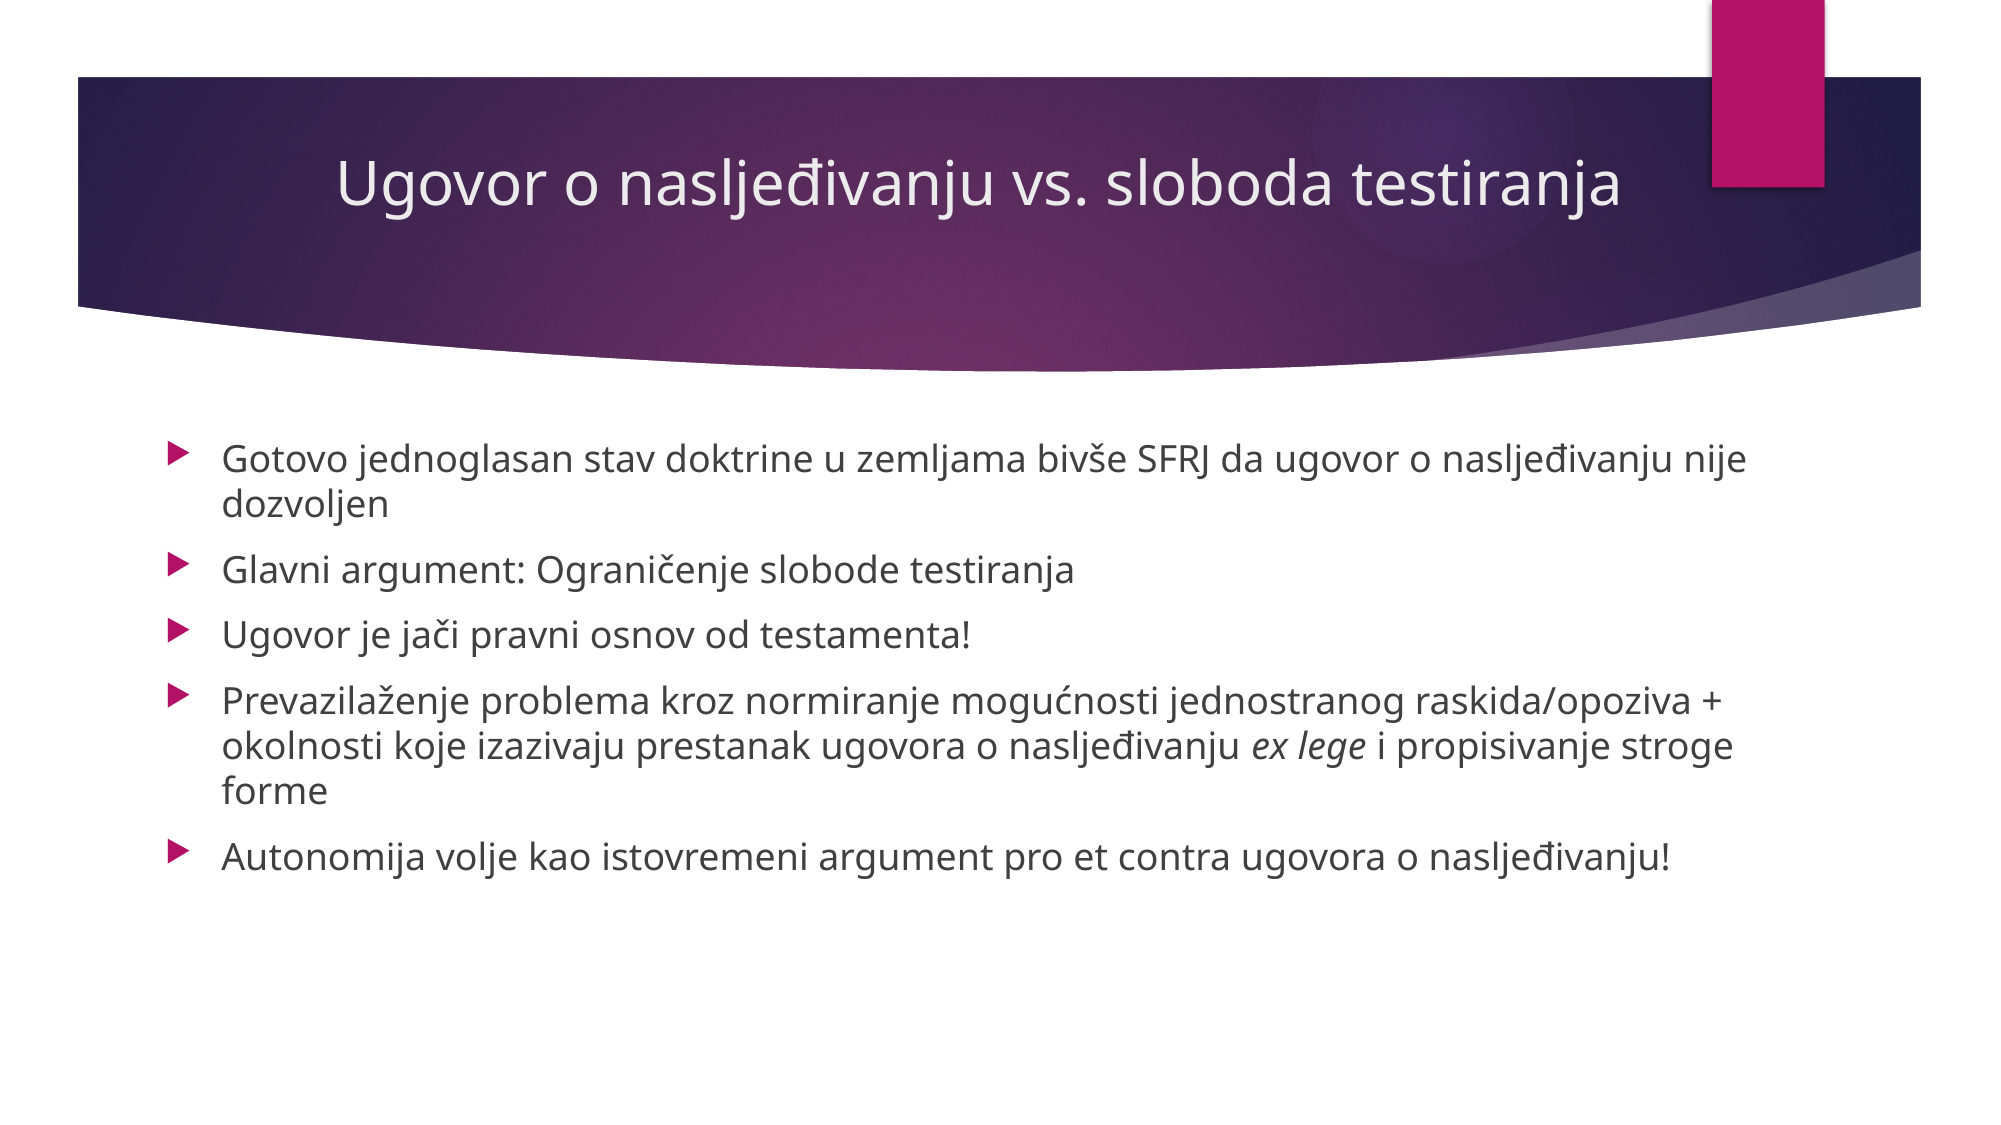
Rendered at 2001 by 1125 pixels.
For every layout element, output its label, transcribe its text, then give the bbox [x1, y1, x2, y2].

title Ugovor o nasljeđivanju vs. sloboda testiranja [310, 99, 1648, 263]
list Gotovo jednoglasan stav doktrine u zemljama bivše SFRJ da ugovor o nasljeđivanju nije dozvoljen Glavni argument: Ograničenje slobode testiranja Ugovor je jači pravni osnov od testamenta! Prevazilaženje problema kroz normiranje mogućnosti jednostranog raskida/opoziva + okolnosti koje izazivaju prestanak ugovora o nasljeđivanju ex lege i propisivanje stroge forme Autonomija volje kao istovremeni argument pro et contra ugovora o nasljeđivanju! [150, 427, 1828, 1125]
